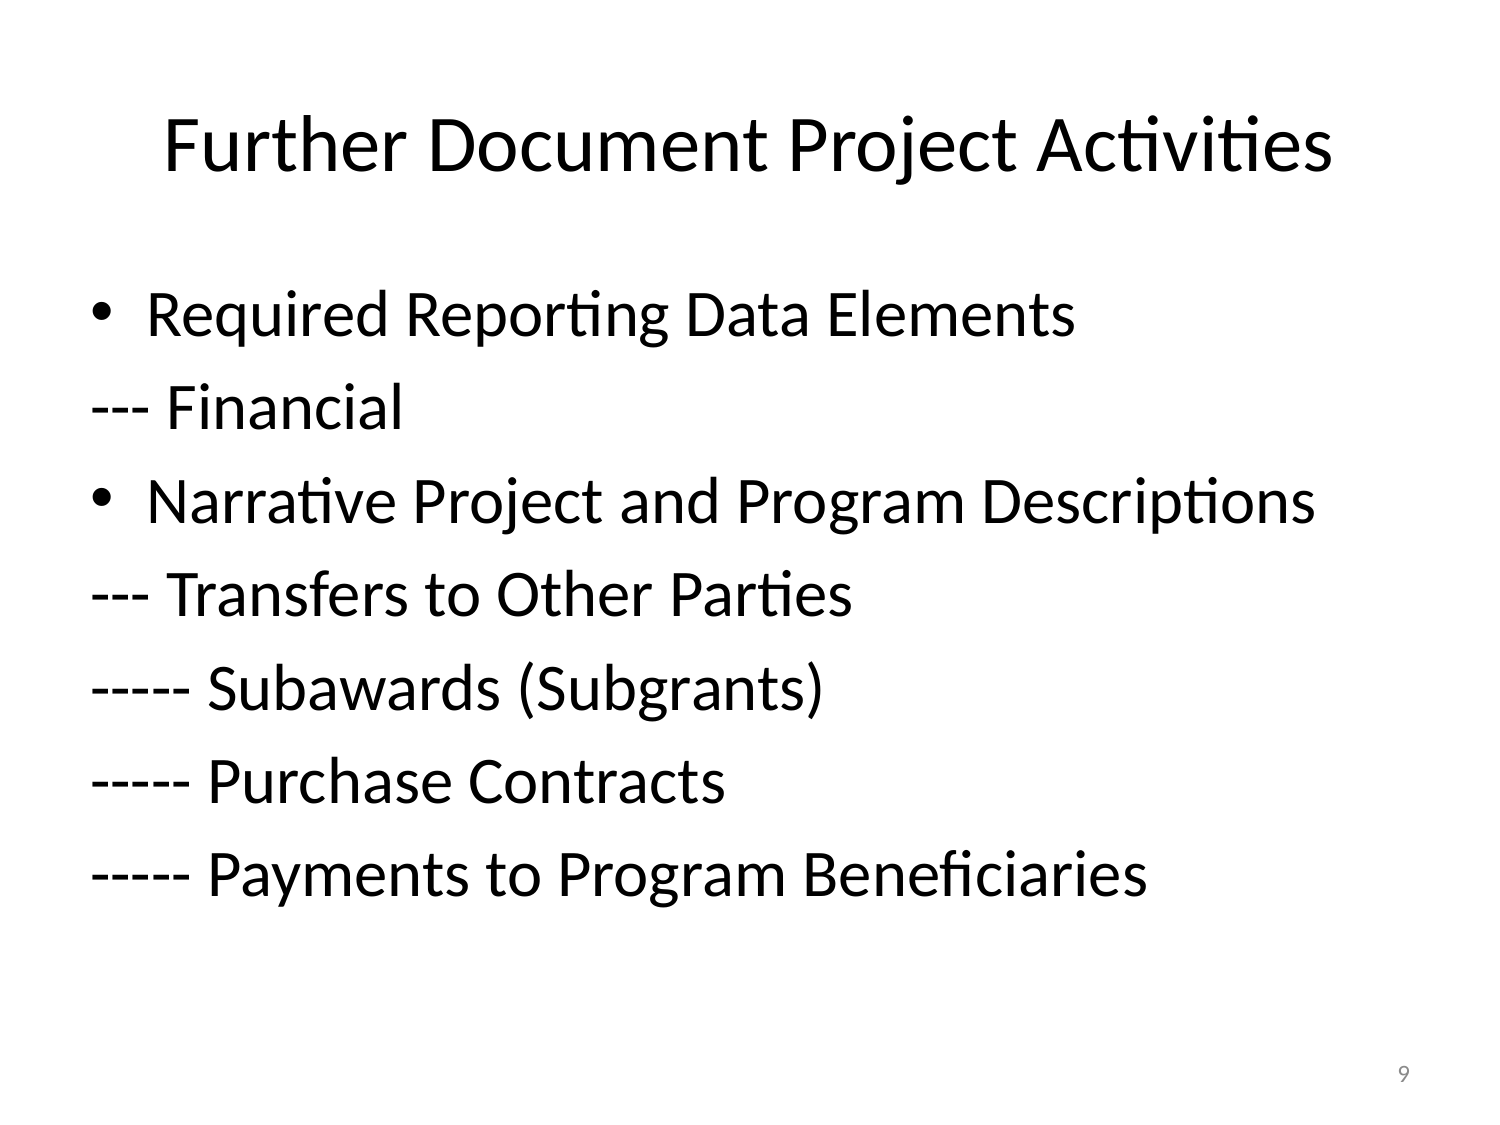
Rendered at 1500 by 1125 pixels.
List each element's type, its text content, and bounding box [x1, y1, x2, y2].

title Further Document Project Activities [75, 45, 1425, 233]
slide_number 9 [1074, 1042, 1425, 1103]
list Required Reporting Data Elements --- Financial Narrative Project and Program Descriptions --- Transfers to Other Parties ----- Subawards (Subgrants) ----- Purchase Contracts ----- Payments to Program Beneficiaries [75, 262, 1425, 1005]
